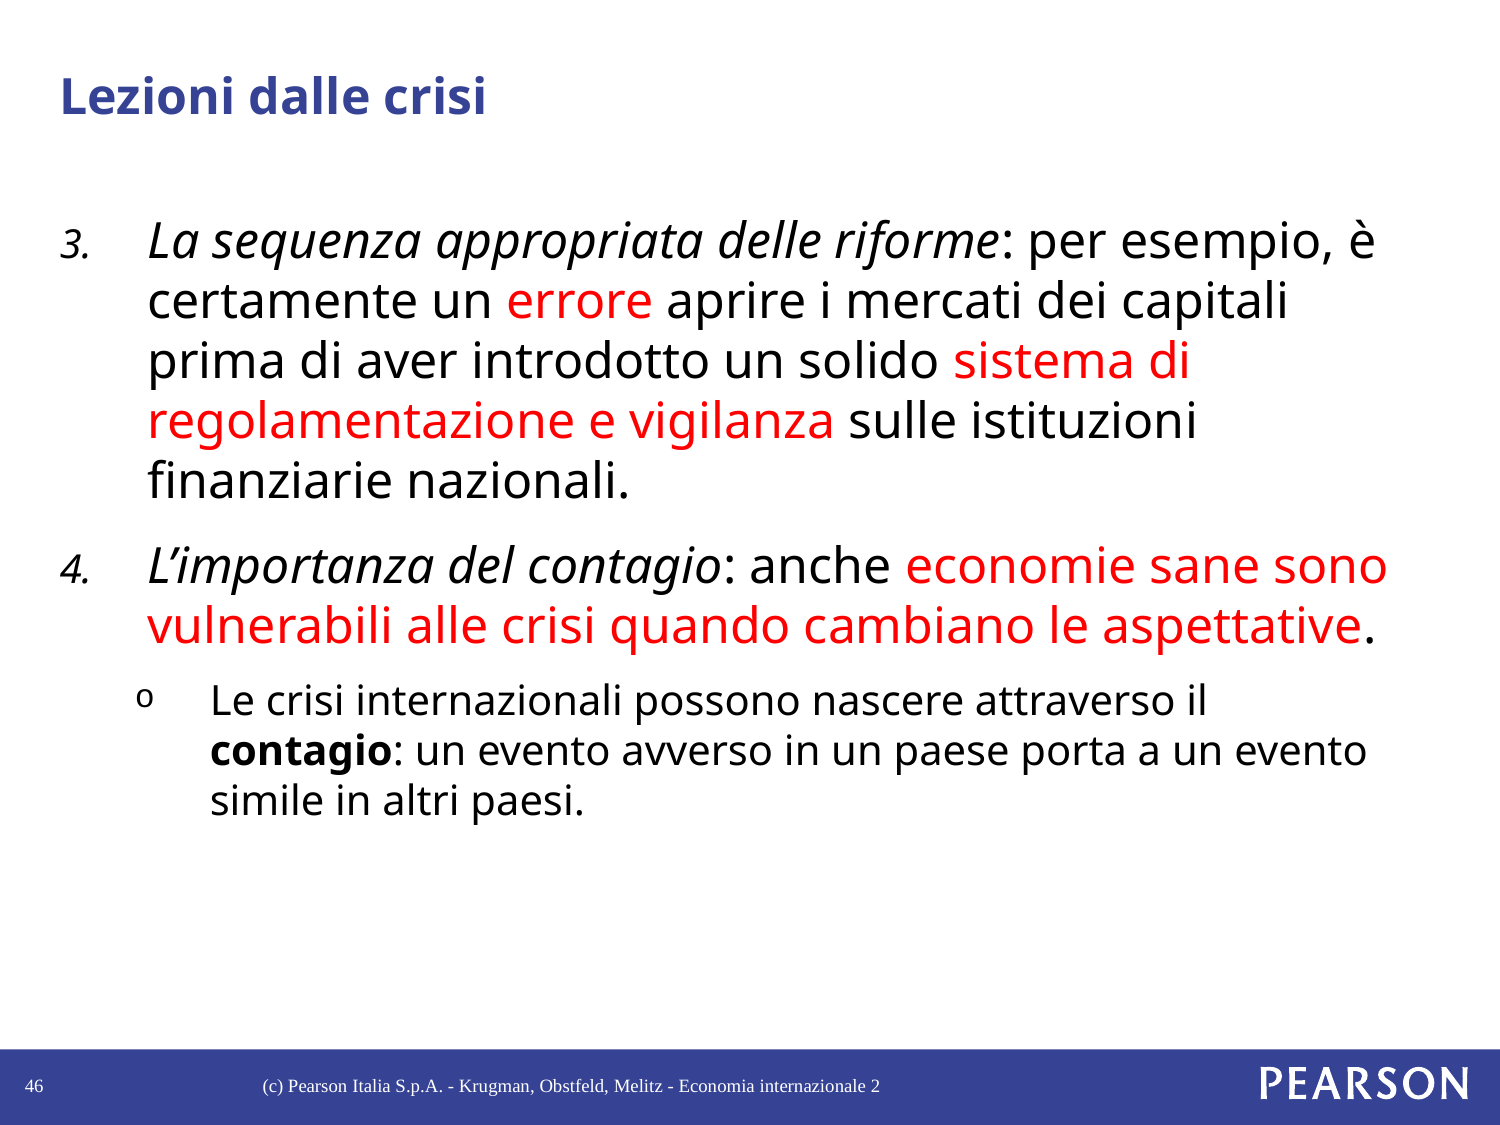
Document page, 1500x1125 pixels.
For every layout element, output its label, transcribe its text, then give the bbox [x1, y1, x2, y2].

list La sequenza appropriata delle riforme: per esempio, è certamente un errore aprire i mercati dei capitali prima di aver introdotto un solido sistema di regolamentazione e vigilanza sulle istituzioni finanziarie nazionali. L’importanza del contagio: anche economie sane sono vulnerabili alle crisi quando cambiano le aspettative. Le crisi internazionali possono nascere attraverso il contagio: un evento avverso in un paese porta a un evento simile in altri paesi. [59, 208, 1410, 951]
footer (c) Pearson Italia S.p.A. - Krugman, Obstfeld, Melitz - Economia internazionale 2 [80, 1073, 881, 1104]
slide_number 46 [24, 1073, 80, 1104]
title Lezioni dalle crisi [59, 64, 1410, 208]
